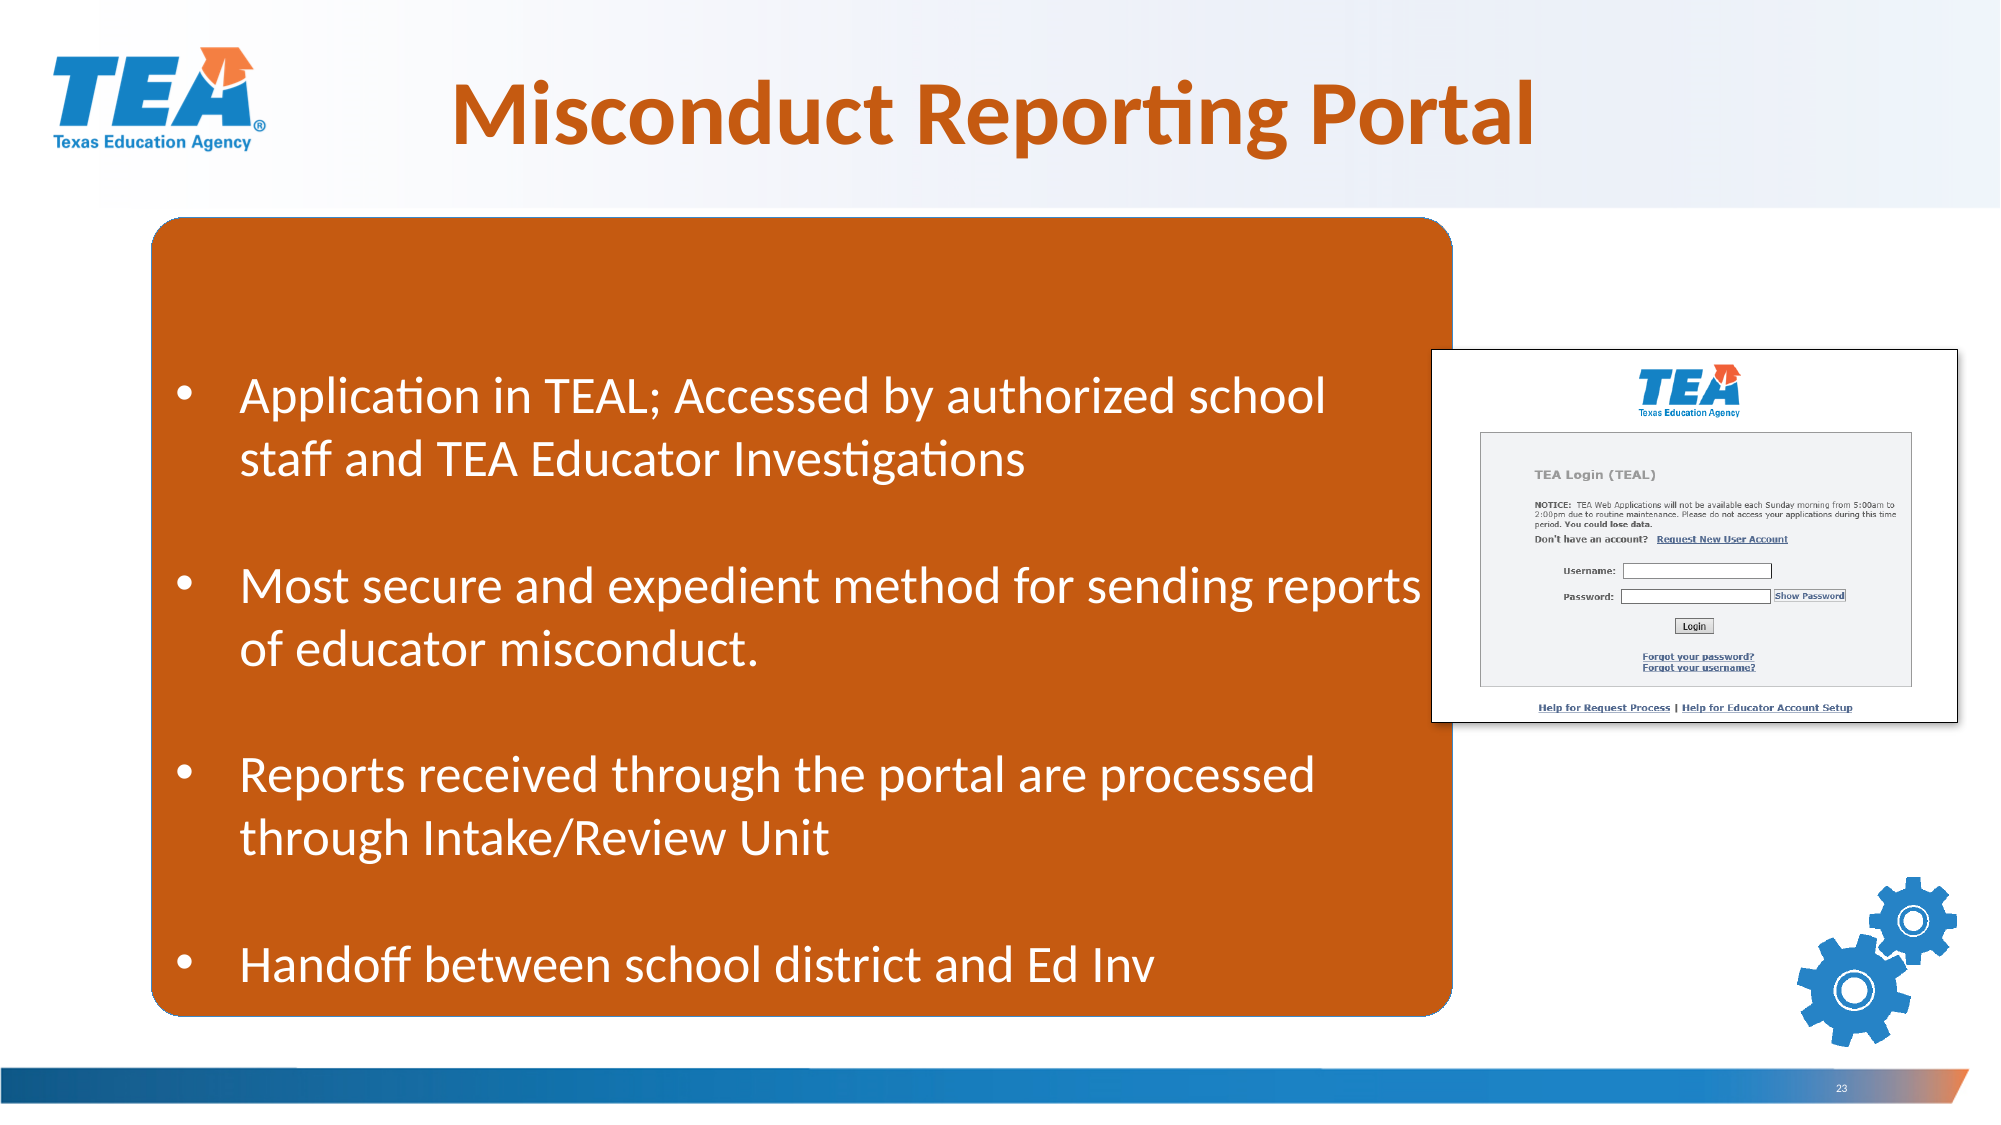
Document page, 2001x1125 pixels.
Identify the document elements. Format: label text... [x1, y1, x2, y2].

slide_number 23 [1412, 1071, 1863, 1103]
picture [0, 0, 2001, 1125]
text_box Application in TEAL; Accessed by authorized school staff and TEA Educator Investigations Most secure and expedient method for sending reports of educator misconduct. Reports received through the portal are processed through Intake/Review Unit Handoff between school district and Ed Inv [151, 217, 1453, 1017]
text_box Misconduct Reporting Portal [435, 22, 2000, 194]
